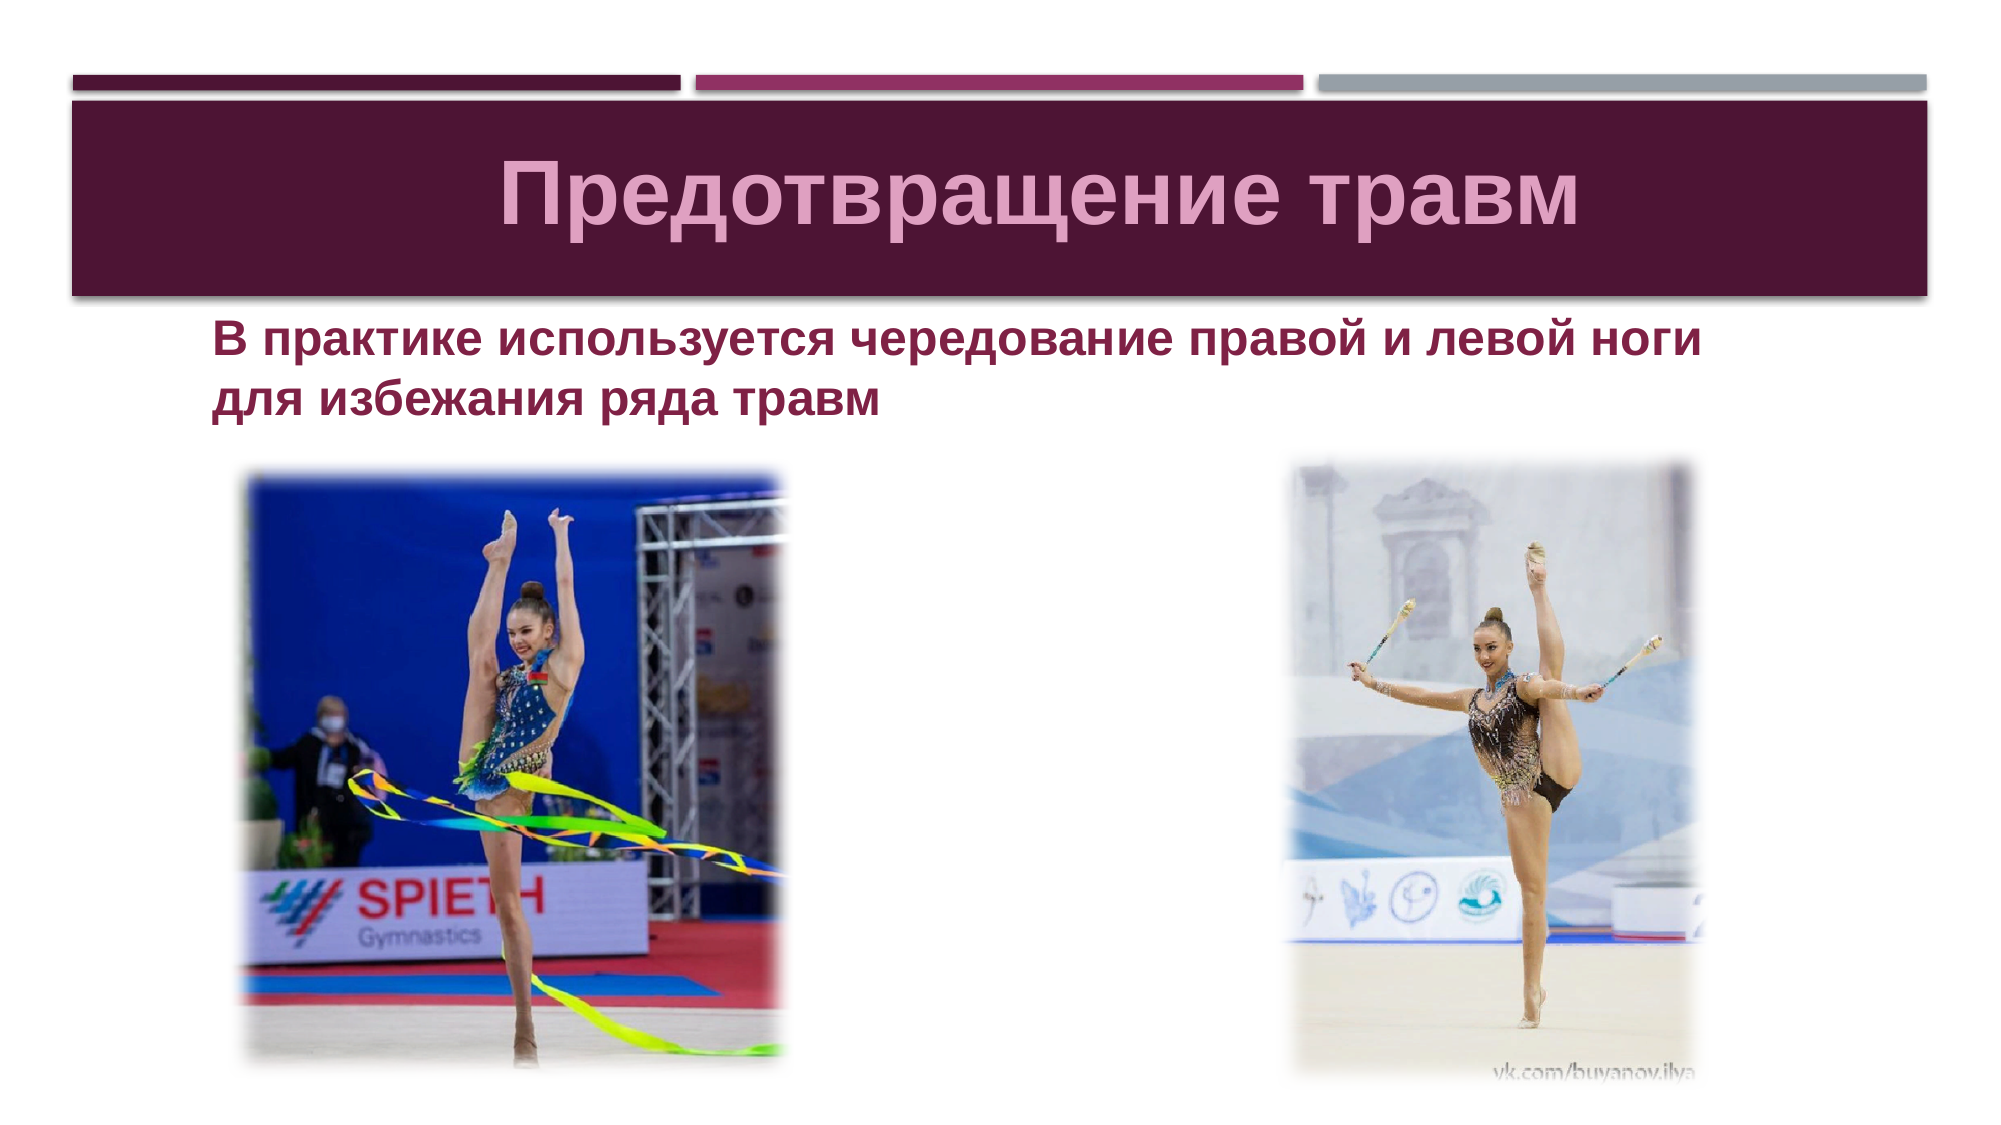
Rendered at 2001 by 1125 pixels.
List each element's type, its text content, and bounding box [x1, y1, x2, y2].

text_box В практике используется чередование правой и левой ноги для избежания ряда травм [197, 298, 1806, 433]
picture [228, 457, 794, 1080]
title Предотвращение травм [253, 6, 1829, 250]
picture [1275, 445, 1709, 1091]
